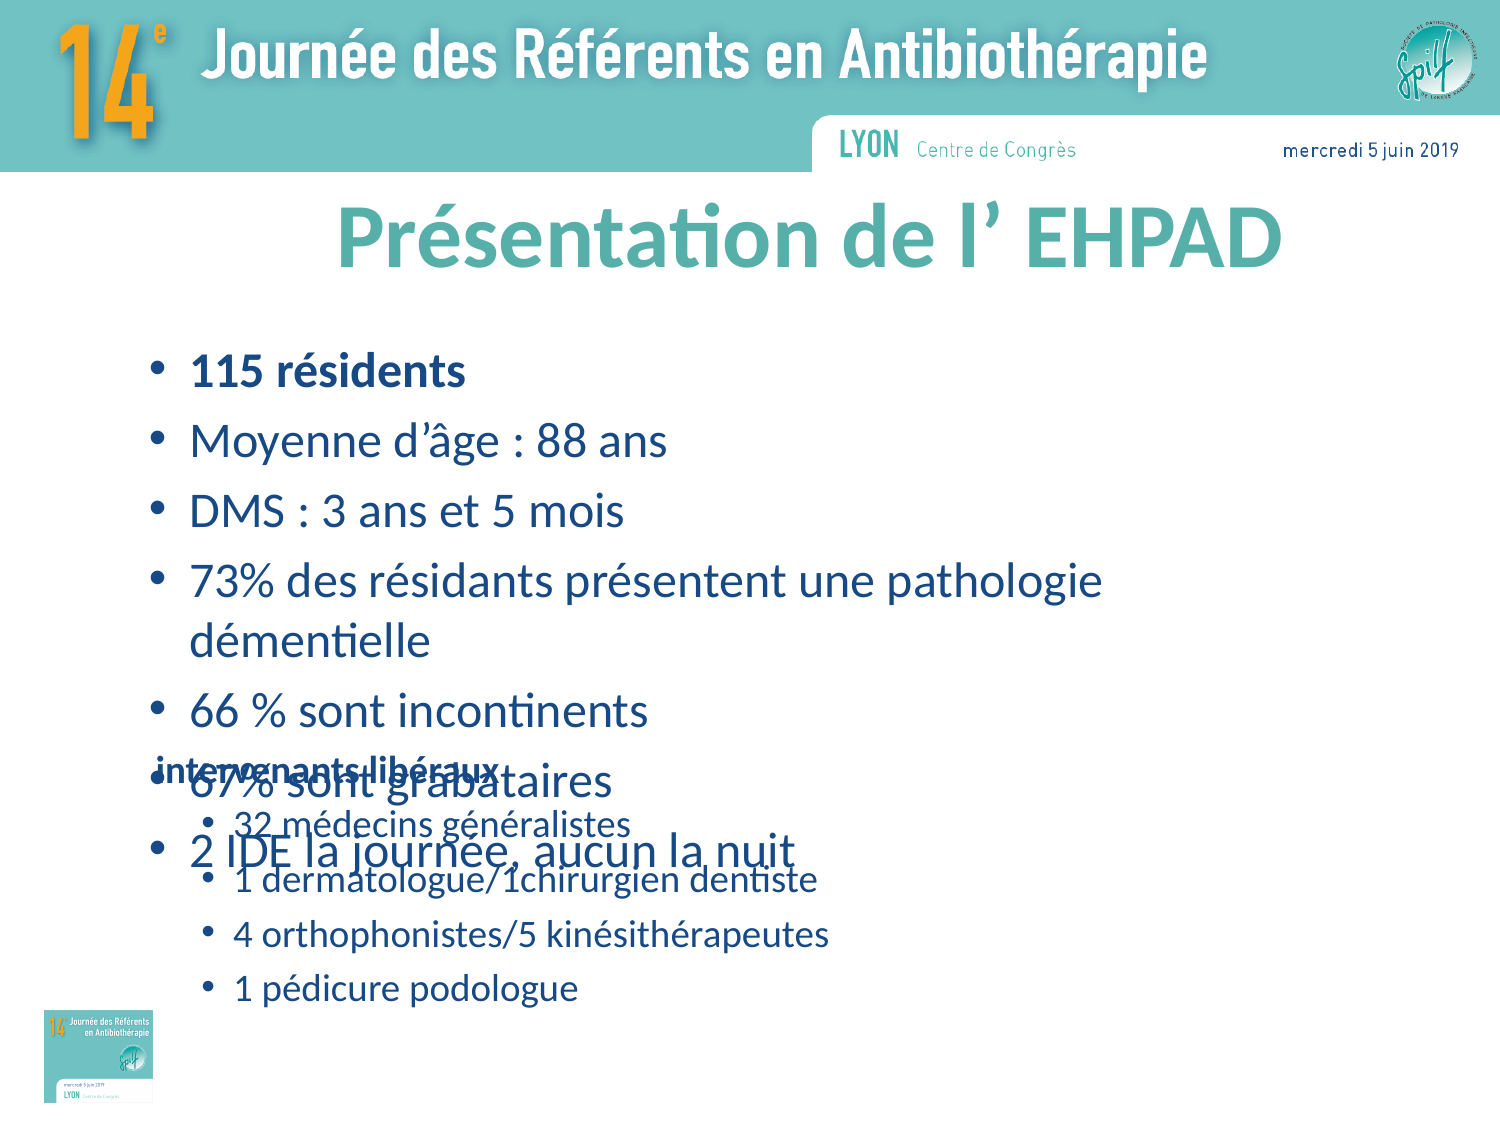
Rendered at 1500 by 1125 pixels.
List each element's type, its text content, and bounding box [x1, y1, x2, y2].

picture [44, 1010, 153, 1103]
picture [0, 0, 1500, 172]
title Présentation de l’ EHPAD [60, 179, 1500, 303]
list 115 résidents Moyenne d’âge : 88 ans DMS : 3 ans et 5 mois 73% des résidants présentent une pathologie démentielle 66 % sont incontinents 67% sont grabataires 2 IDE la journée, aucun la nuit [0, 329, 1354, 933]
list intervenants libéraux 32 médecins généralistes 1 dermatologue/1chirurgien dentiste 4 orthophonistes/5 kinésithérapeutes 1 pédicure podologue [60, 737, 1006, 1021]
